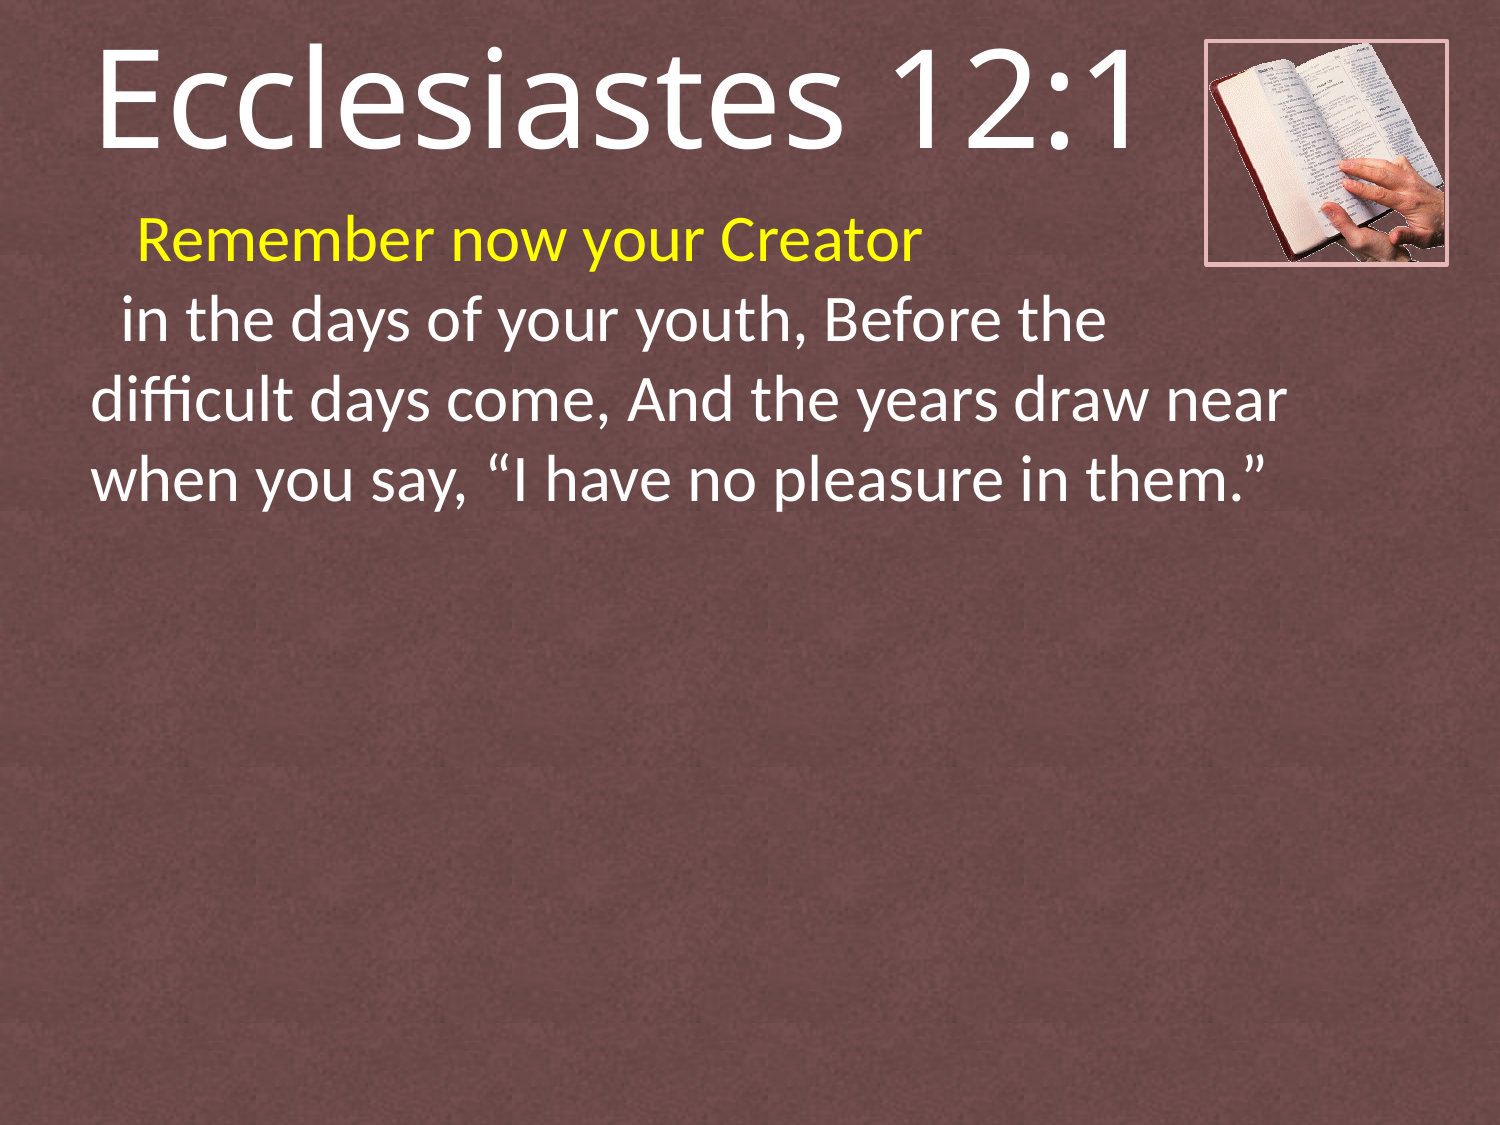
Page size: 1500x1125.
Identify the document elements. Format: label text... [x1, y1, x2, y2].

title Ecclesiastes 12:1 [75, 12, 1425, 175]
list Remember now your Creator in the days of your youth, Before the difficult days come, And the years draw near when you say, “I have no pleasure in them.” [75, 187, 1425, 1050]
picture [1208, 42, 1445, 263]
